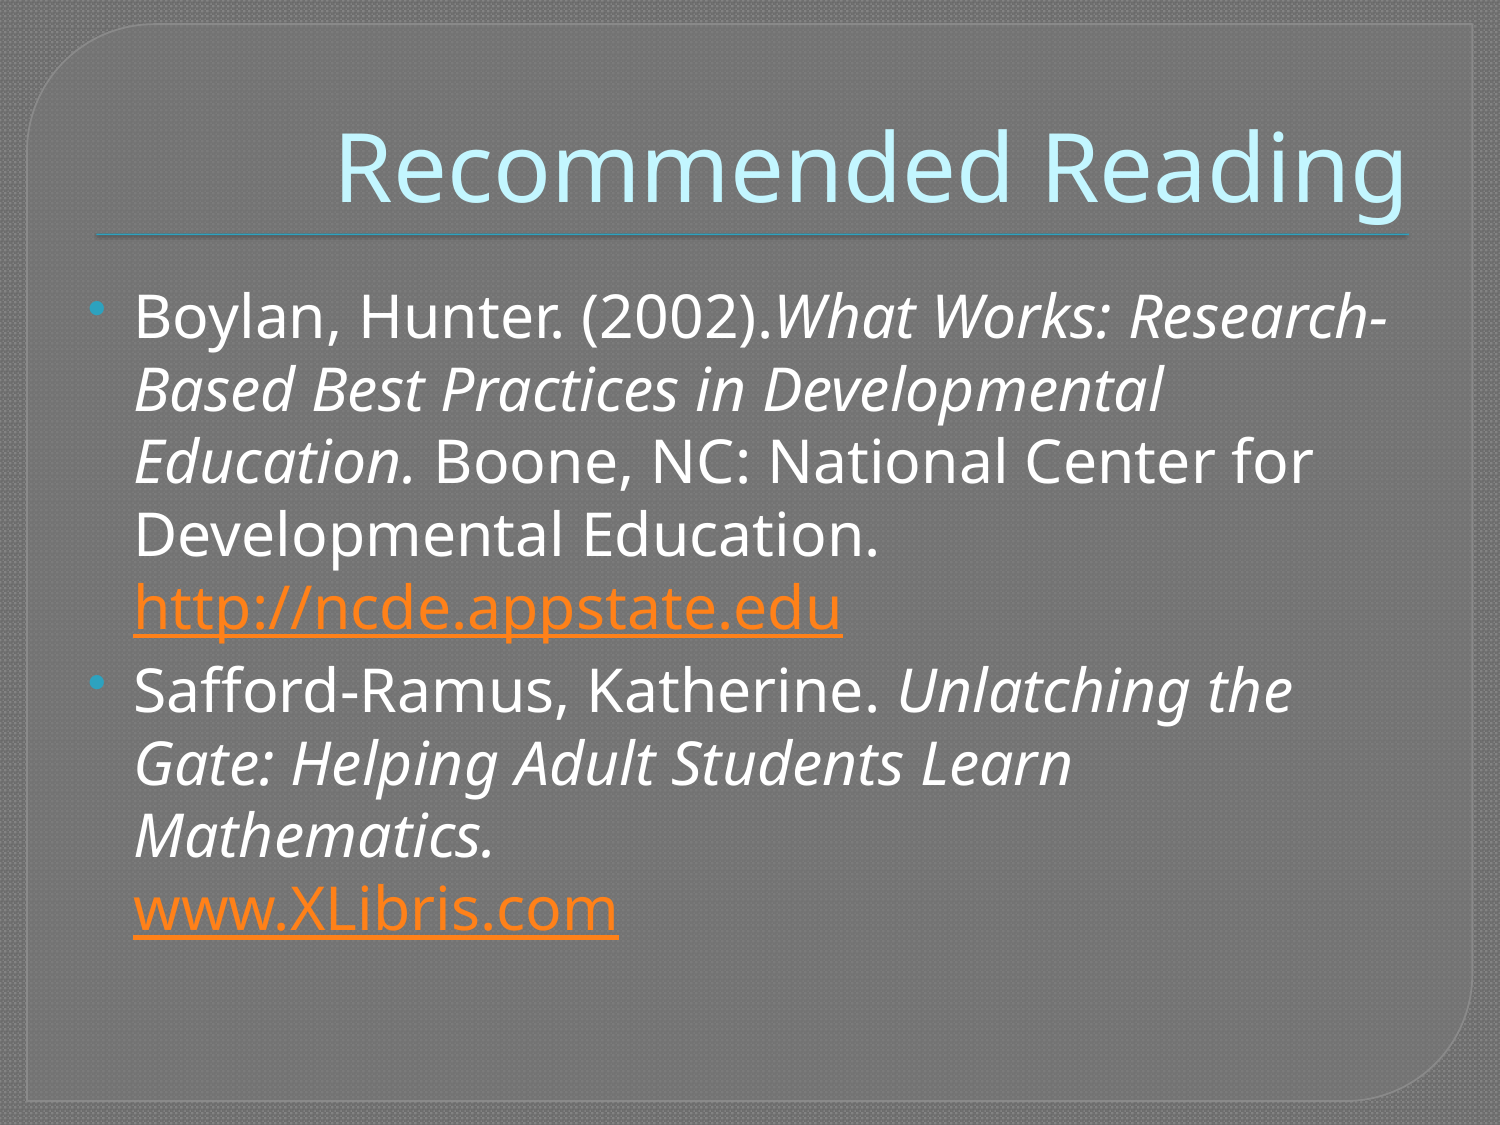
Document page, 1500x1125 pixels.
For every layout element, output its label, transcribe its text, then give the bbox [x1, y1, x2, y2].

list Boylan, Hunter. (2002).What Works: Research-Based Best Practices in Developmental Education. Boone, NC: National Center for Developmental Education. http://ncde.appstate.edu Safford-Ramus, Katherine. Unlatching the Gate: Helping Adult Students Learn Mathematics. www.XLibris.com [75, 270, 1425, 1013]
title Recommended Reading [75, 41, 1425, 230]
